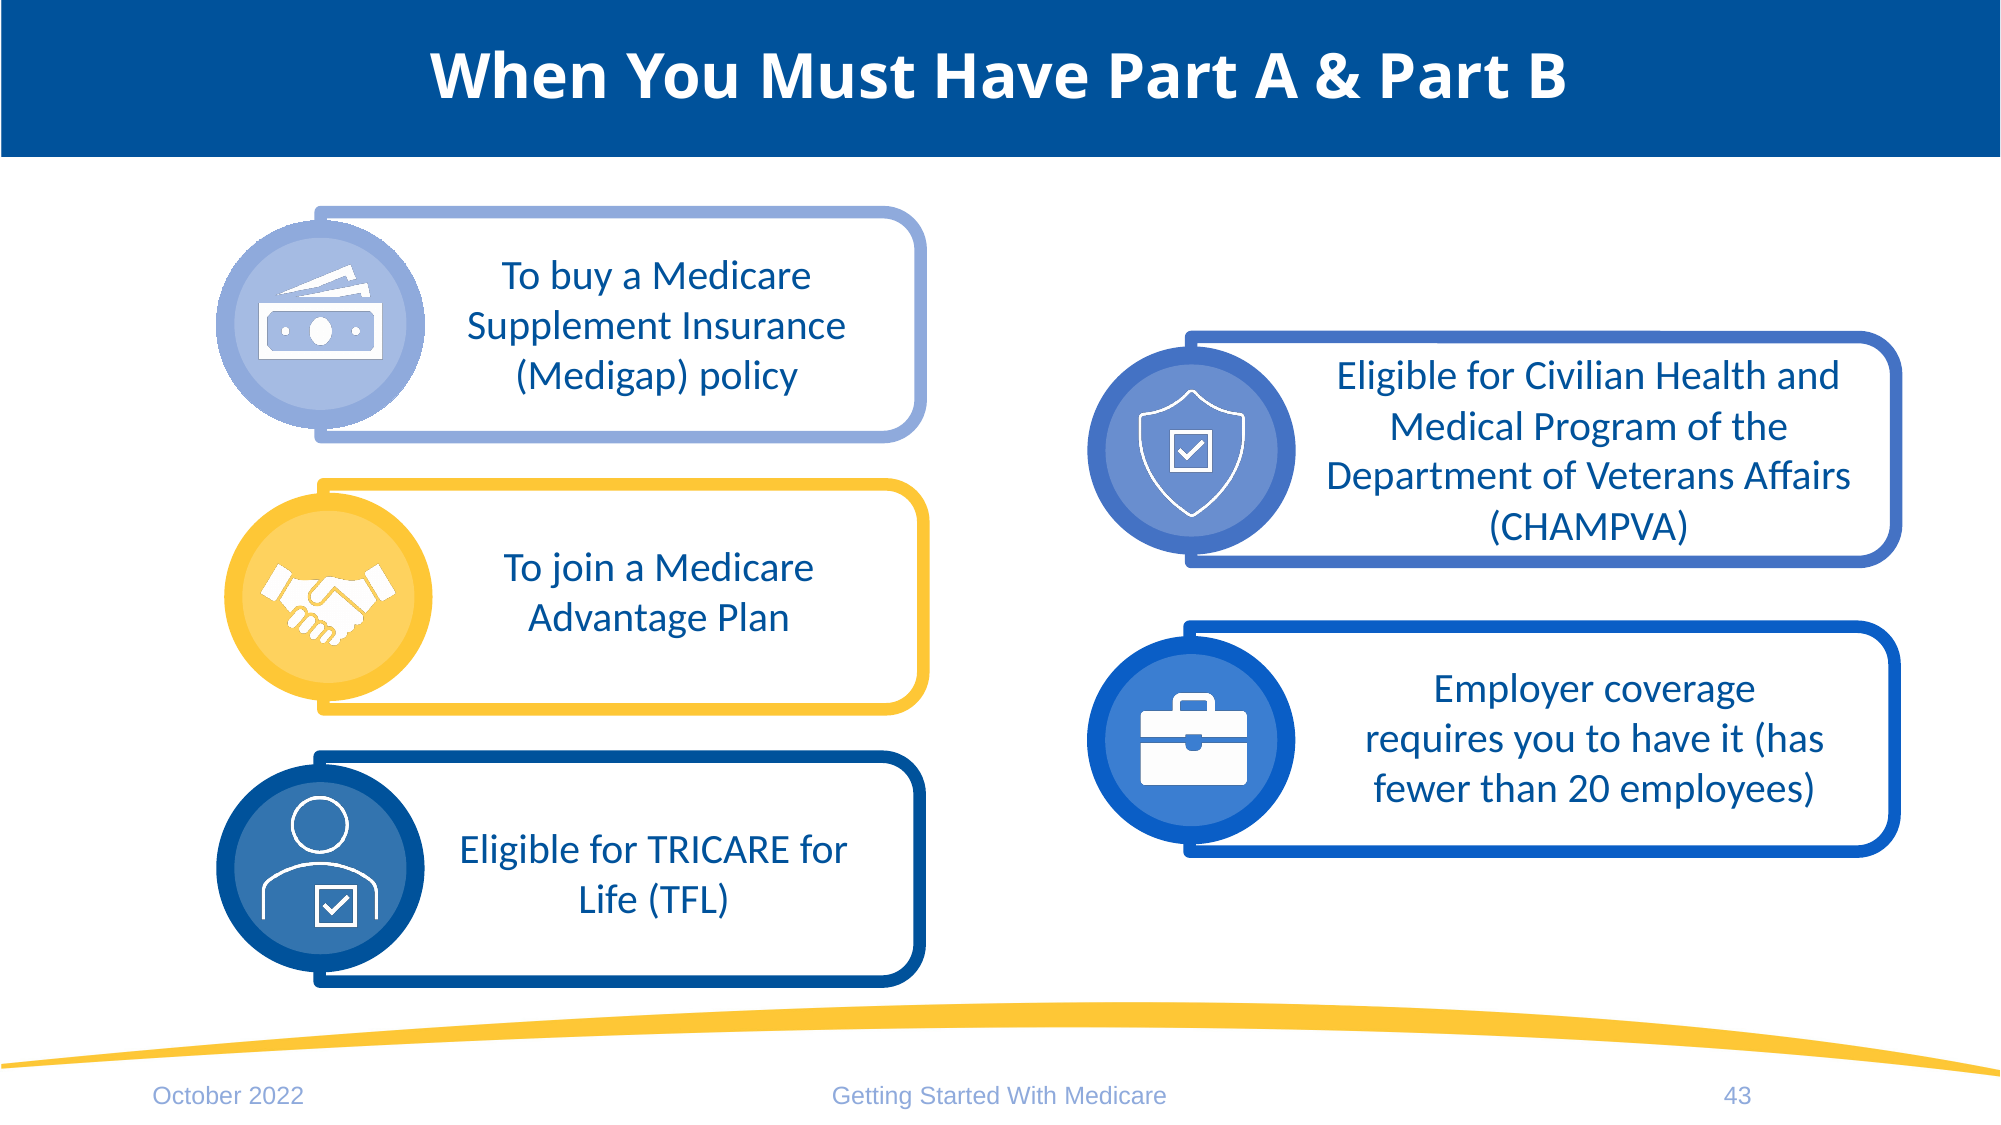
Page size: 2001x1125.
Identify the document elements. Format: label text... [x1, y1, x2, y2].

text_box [216, 212, 923, 438]
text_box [1086, 626, 1895, 852]
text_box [224, 484, 924, 710]
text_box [216, 756, 920, 982]
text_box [1087, 336, 1897, 563]
footer Getting Started With Medicare [662, 1065, 1317, 1125]
picture [0, 0, 2001, 1125]
title When You Must Have Part A & Part B [0, 0, 2000, 157]
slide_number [137, 1065, 588, 1125]
slide_number 43 [1317, 1065, 1767, 1125]
